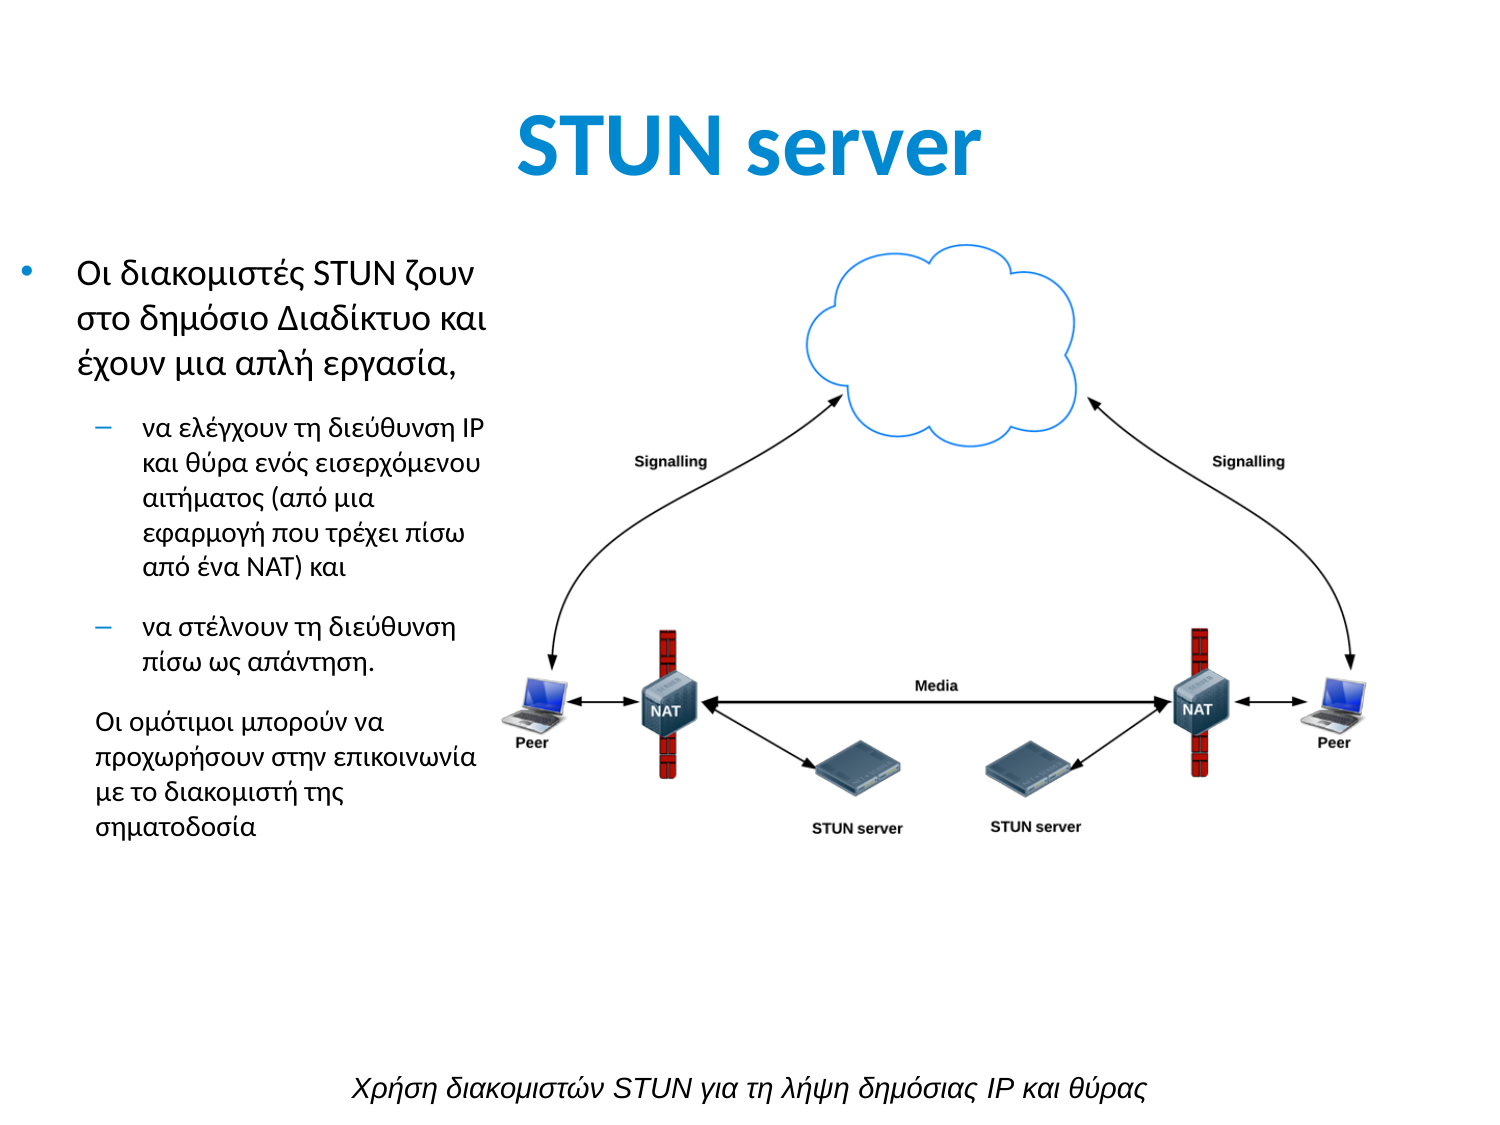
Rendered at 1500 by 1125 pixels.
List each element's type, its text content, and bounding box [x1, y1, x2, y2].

text_box Χρήση διακομιστών STUN για τη λήψη δημόσιας IP και θύρας [0, 1061, 1500, 1112]
picture [501, 244, 1368, 835]
list Οι διακομιστές STUN ζουν στο δημόσιο Διαδίκτυο και έχουν μια απλή εργασία, να ελέγχουν τη διεύθυνση IP και θύρα ενός εισερχόμενου αιτήματος (από μια εφαρμογή που τρέχει πίσω από ένα NAT) και να στέλνουν τη διεύθυνση πίσω ως απάντηση. Οι ομότιμοι μπορούν να προχωρήσουν στην επικοινωνία με το διακομιστή της σηματοδοσία [5, 240, 516, 1059]
title STUN server [74, 44, 1426, 233]
